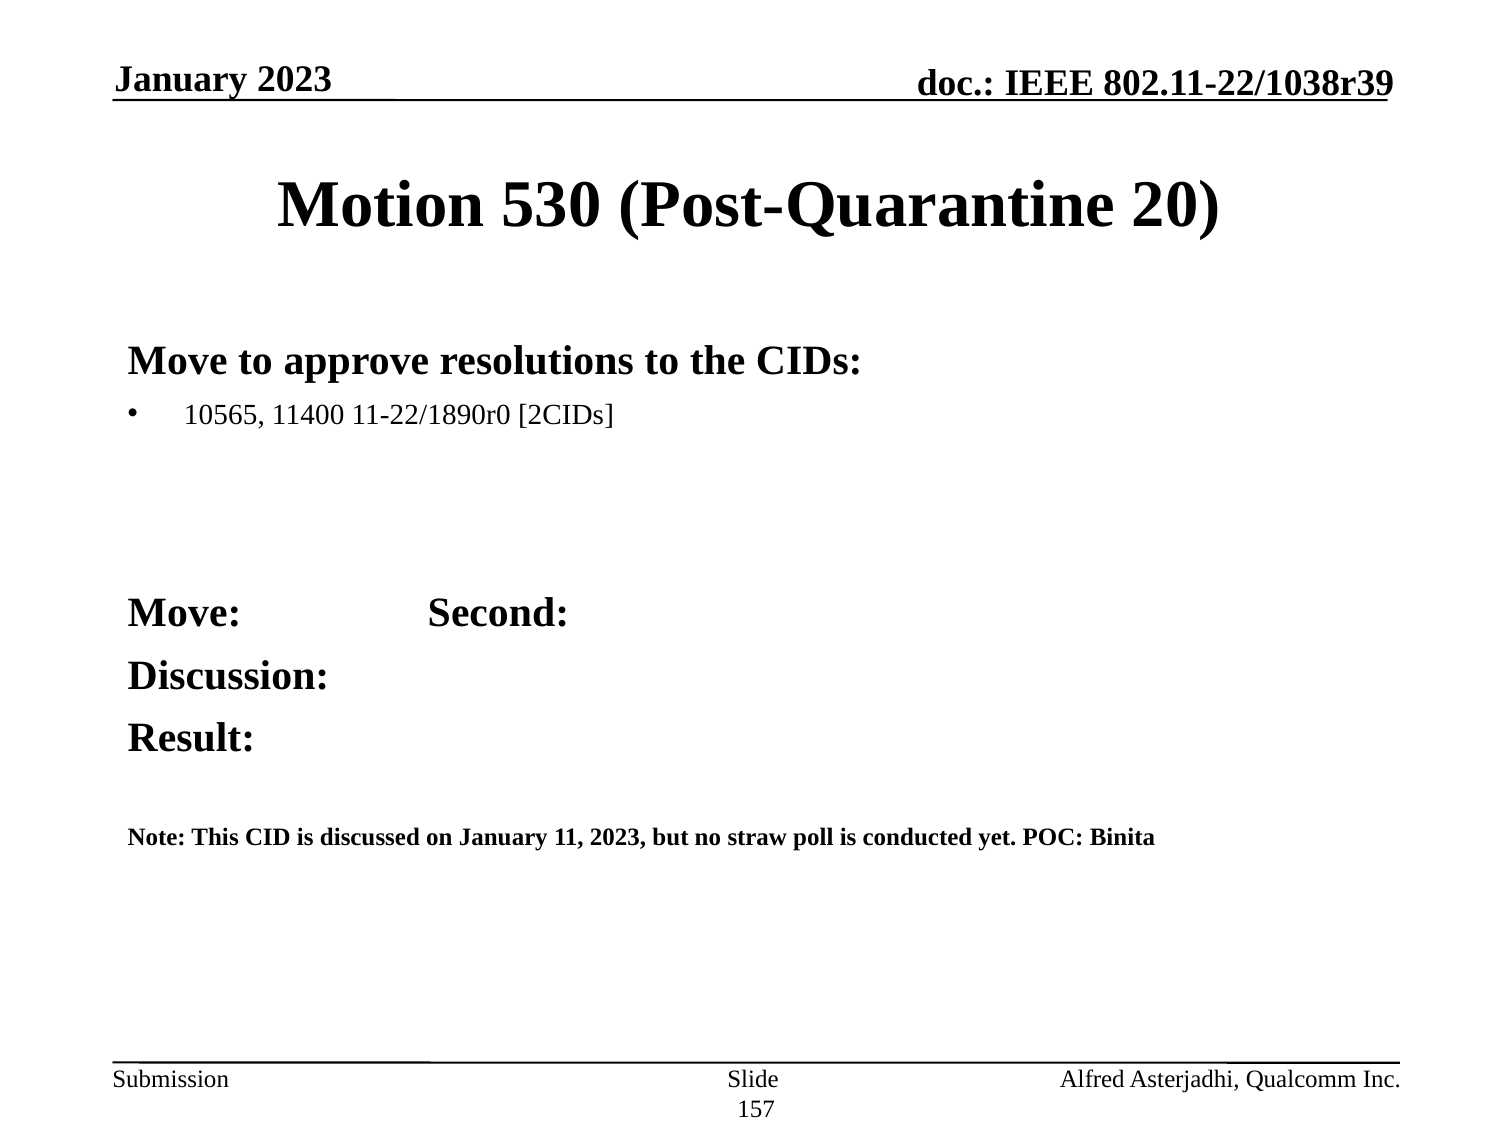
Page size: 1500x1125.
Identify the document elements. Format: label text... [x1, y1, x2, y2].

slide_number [114, 54, 423, 100]
slide_number Slide 157 [712, 1061, 800, 1123]
list Move to approve resolutions to the CIDs: 10565, 11400 11-22/1890r0 [2CIDs] Move: Second: Discussion: Result: Note: This CID is discussed on January 11, 2023, but no straw poll is conducted yet. POC: Binita [112, 324, 1388, 1000]
footer Alfred Asterjadhi, Qualcomm Inc. [878, 1061, 1402, 1093]
title Motion 530 (Post-Quarantine 20) [112, 112, 1388, 288]
